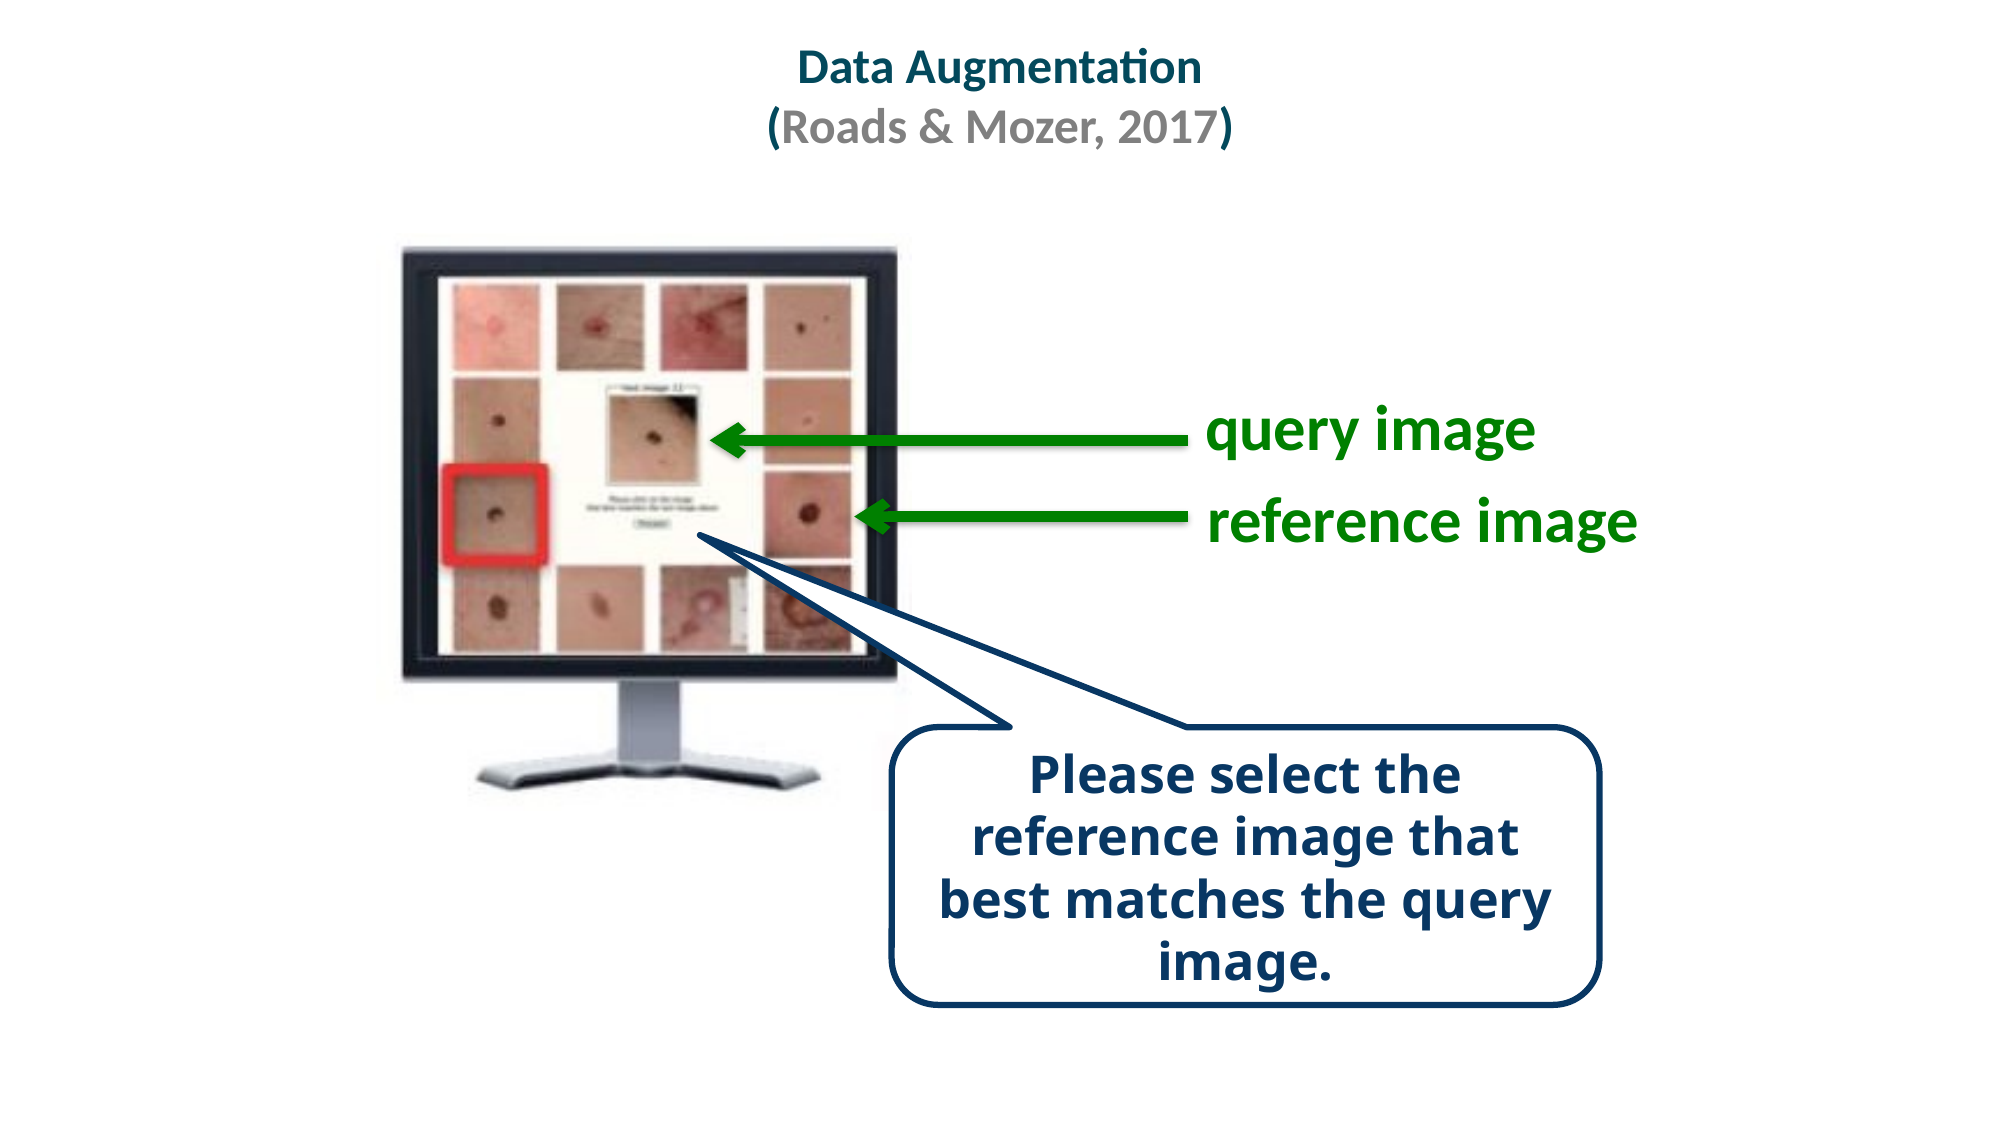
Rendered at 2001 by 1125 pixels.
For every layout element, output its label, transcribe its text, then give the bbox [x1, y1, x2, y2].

title Data Augmentation (Roads & Mozer, 2017) [99, 24, 1900, 163]
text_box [376, 233, 1659, 1006]
